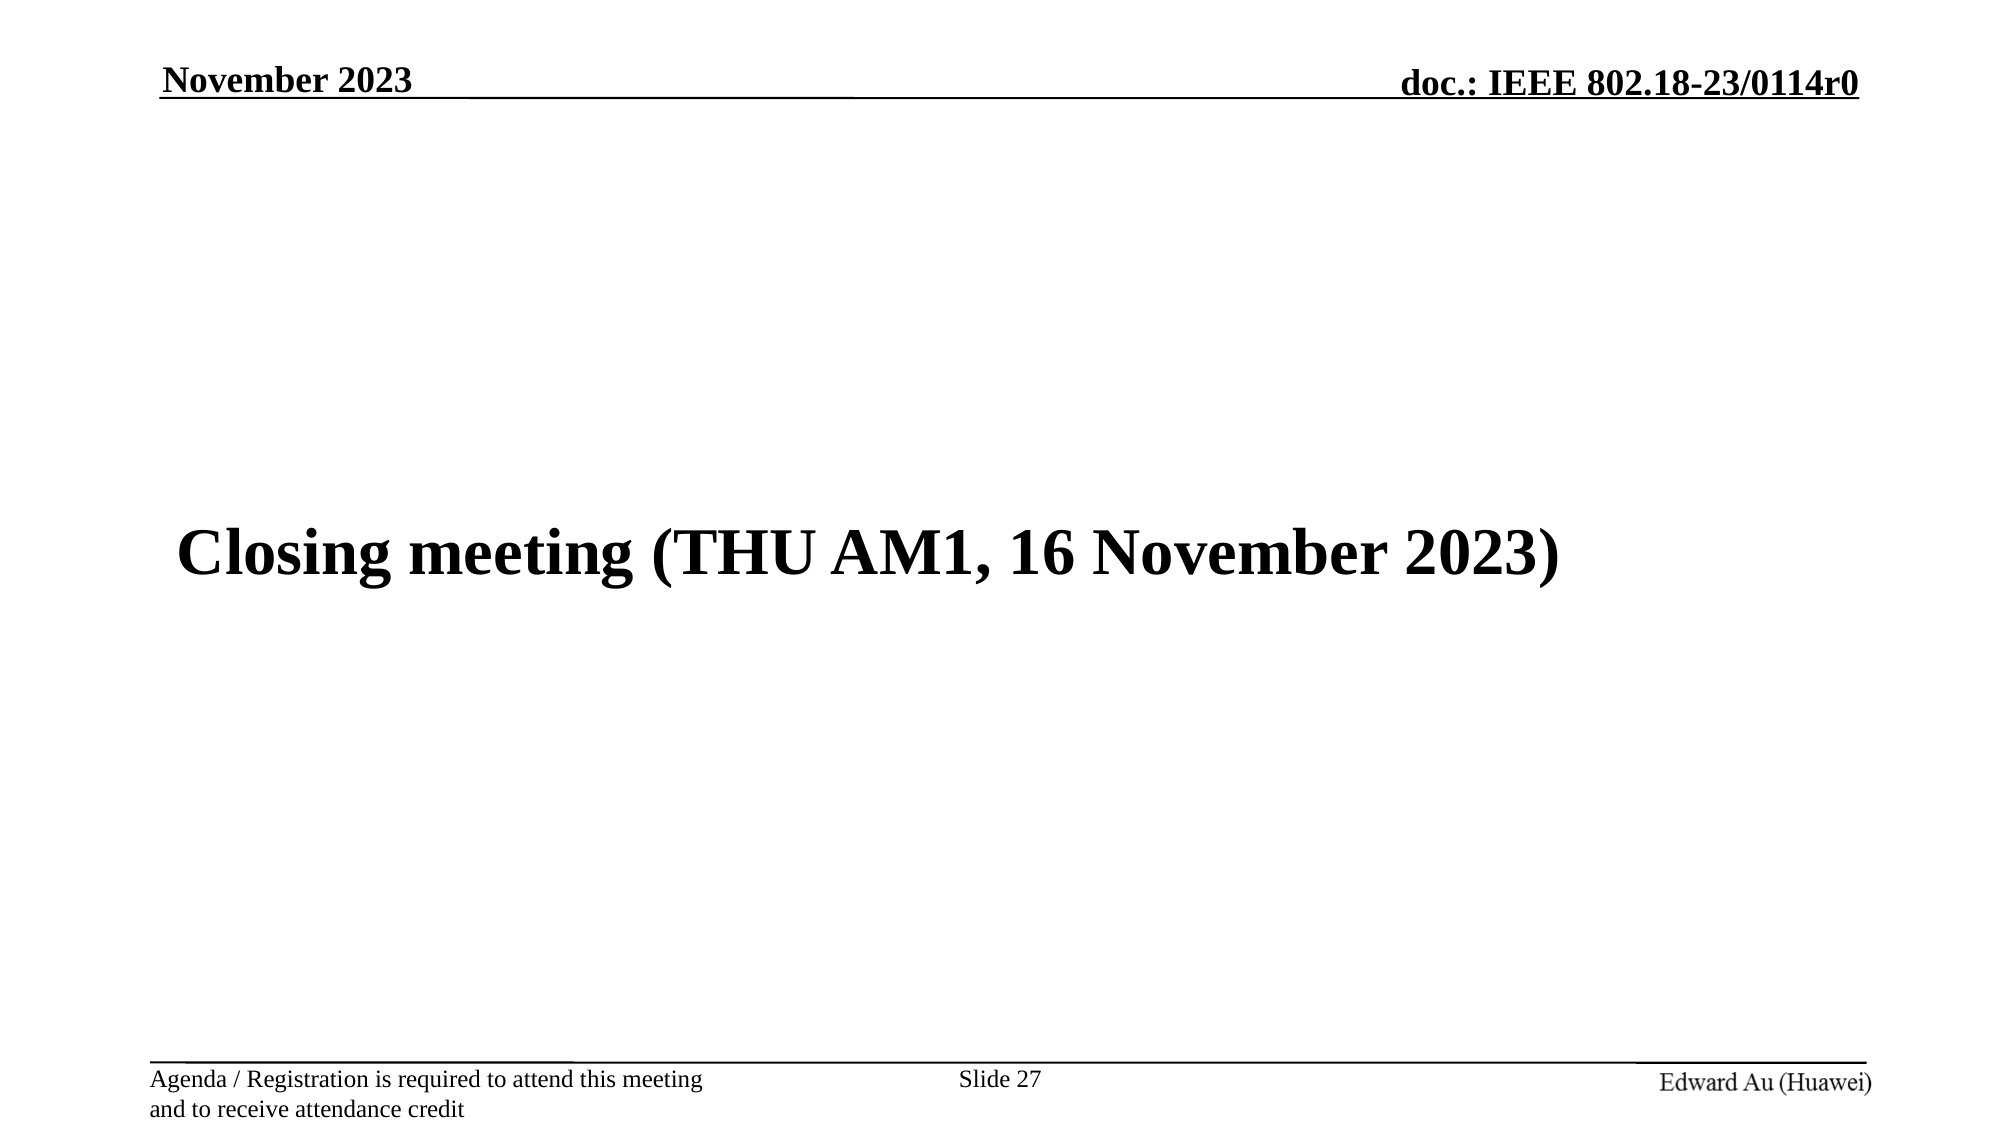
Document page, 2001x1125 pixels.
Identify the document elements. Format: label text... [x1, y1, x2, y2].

picture [1174, 1058, 1887, 1113]
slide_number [161, 54, 526, 101]
slide_number Slide 27 [925, 1061, 1076, 1123]
text_box Closing meeting (THU AM1, 16 November 2023) [162, 500, 1675, 675]
